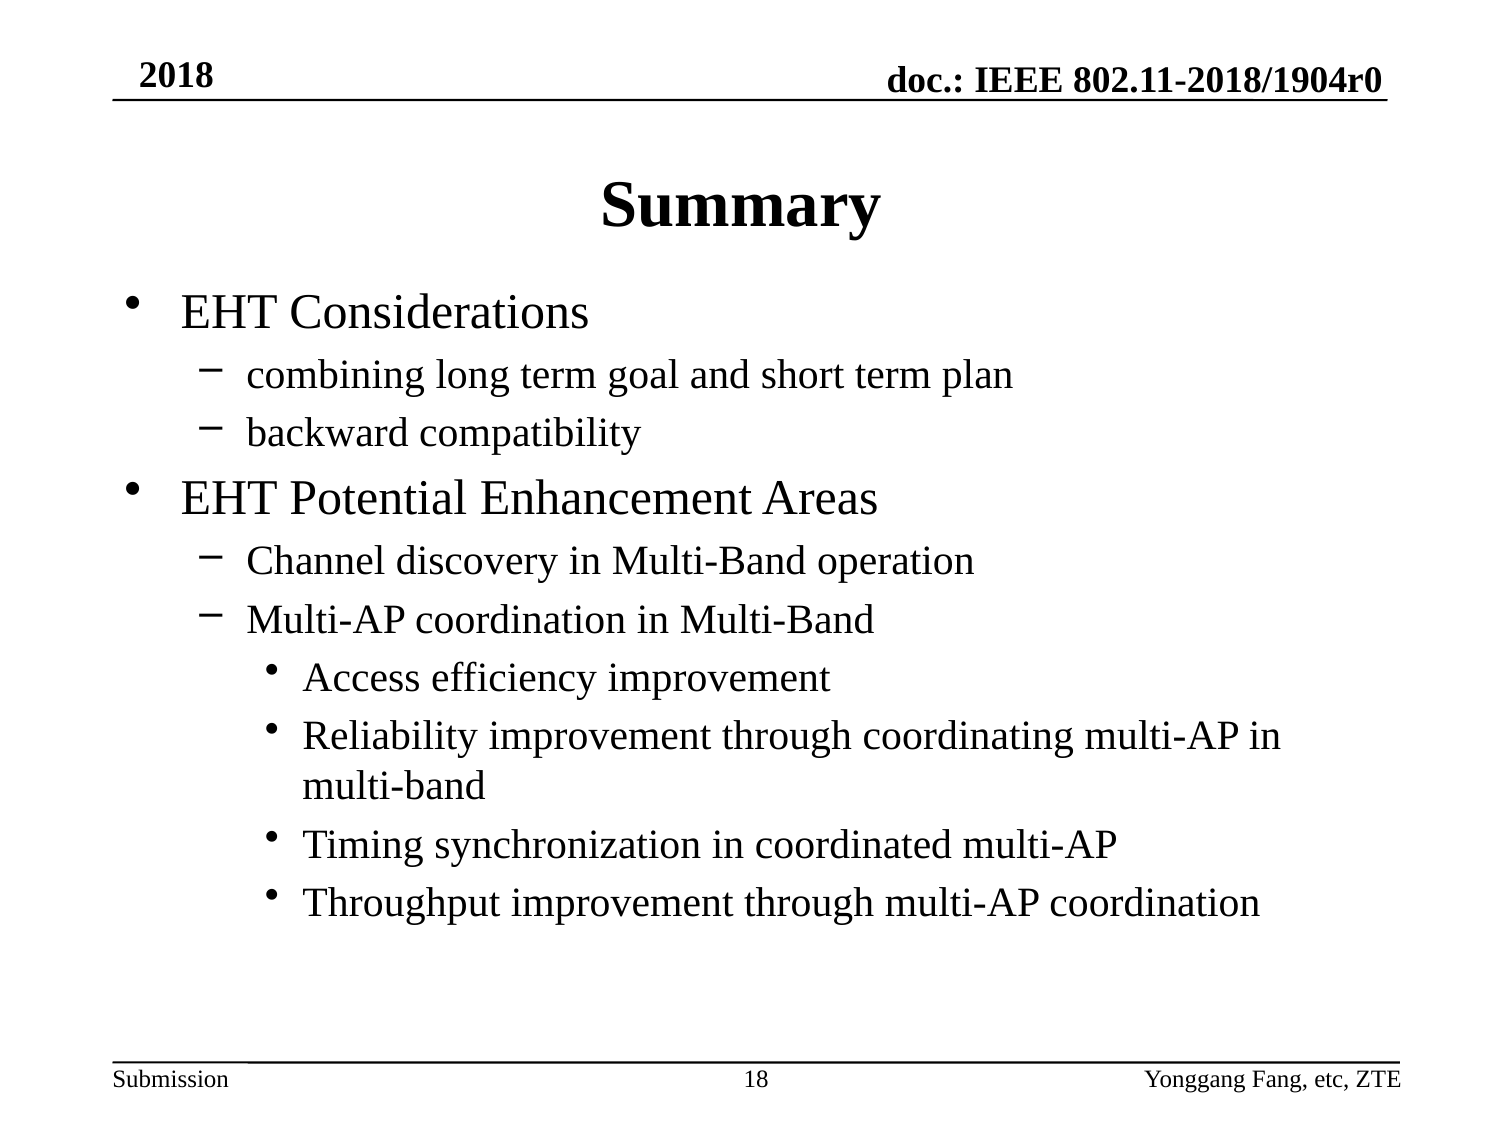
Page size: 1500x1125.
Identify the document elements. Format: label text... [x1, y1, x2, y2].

title Summary [88, 112, 1412, 288]
list EHT Considerations combining long term goal and short term plan backward compatibility EHT Potential Enhancement Areas Channel discovery in Multi-Band operation Multi-AP coordination in Multi-Band Access efficiency improvement Reliability improvement through coordinating multi-AP in multi-band Timing synchronization in coordinated multi-AP Throughput improvement through multi-AP coordination [109, 270, 1385, 1024]
footer Yonggang Fang, etc, ZTE [1140, 1061, 1402, 1093]
slide_number 18 [741, 1061, 772, 1093]
